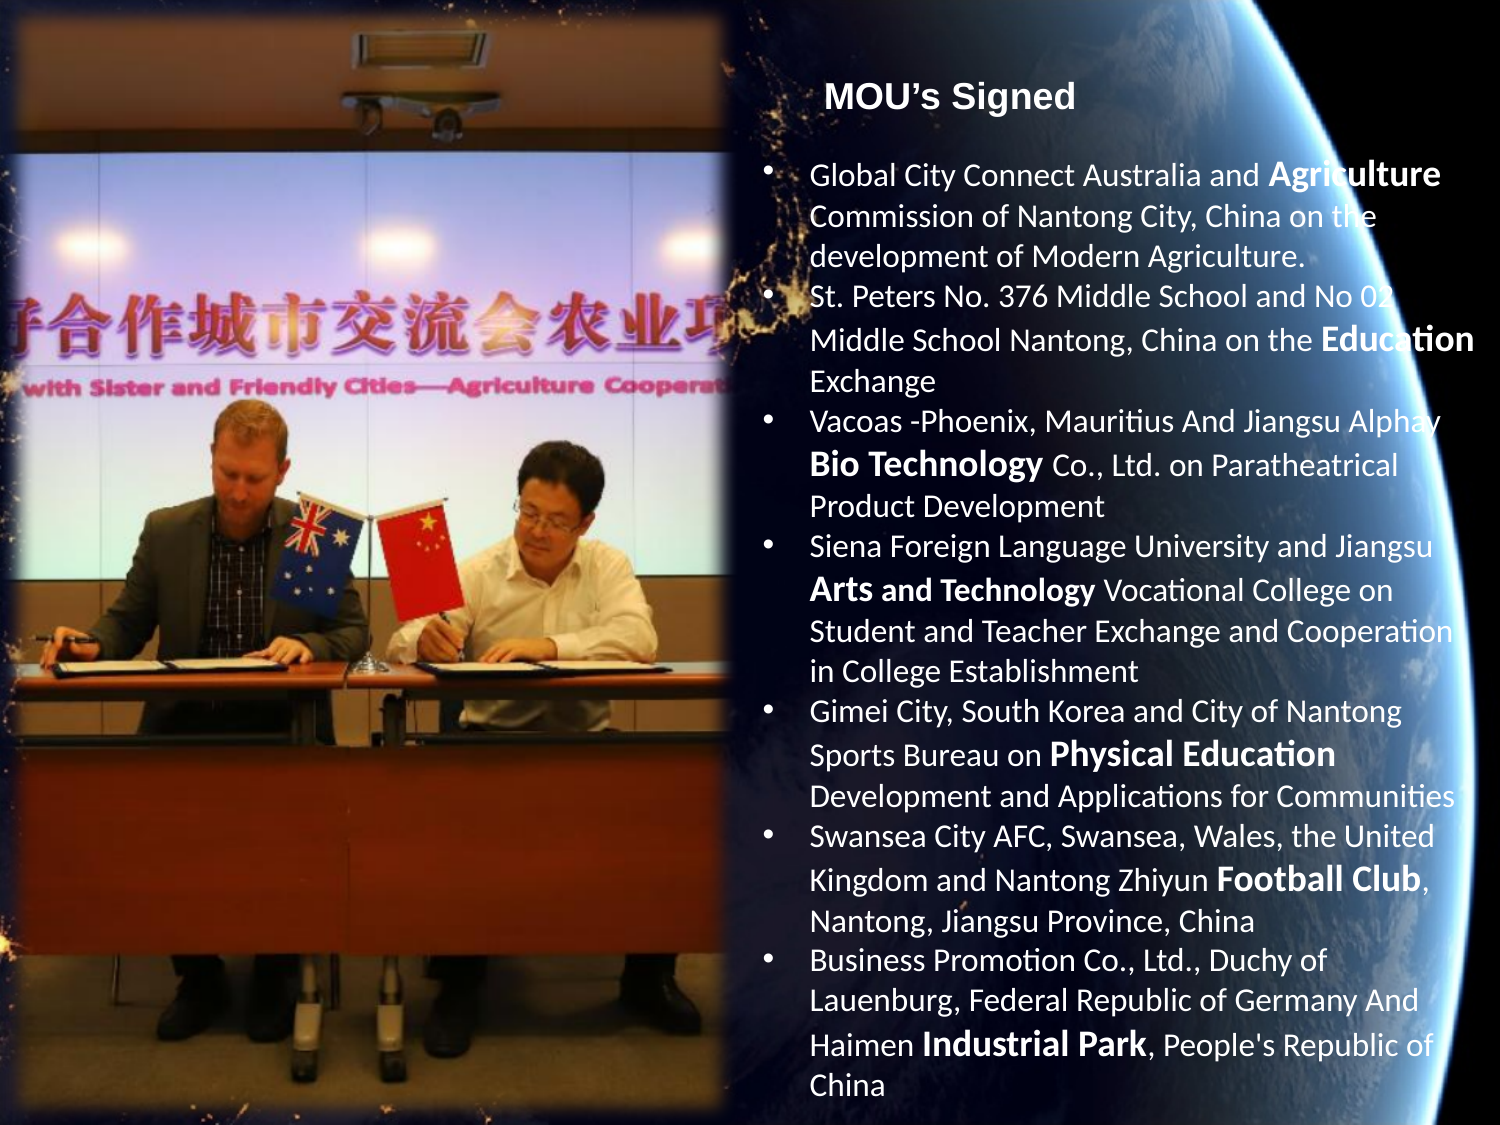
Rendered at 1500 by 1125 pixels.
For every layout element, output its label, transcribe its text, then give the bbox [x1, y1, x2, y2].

text_box Global City Connect Australia and Agriculture Commission of Nantong City, China on the development of Modern Agriculture. St. Peters No. 376 Middle School and No 02 Middle School Nantong, China on the Education Exchange Vacoas -Phoenix, Mauritius And Jiangsu Alphay Bio Technology Co., Ltd. on Paratheatrical Product Development Siena Foreign Language University and Jiangsu Arts and Technology Vocational College on Student and Teacher Exchange and Cooperation in College Establishment Gimei City, South Korea and City of Nantong Sports Bureau on Physical Education Development and Applications for Communities Swansea City AFC, Swansea, Wales, the United Kingdom and Nantong Zhiyun Football Club, Nantong, Jiangsu Province, China Business Promotion Co., Ltd., Duchy of Lauenburg, Federal Republic of Germany And Haimen Industrial Park, People's Republic of China [747, 137, 1500, 1111]
text_box MOU’s Signed [809, 64, 1483, 125]
picture [0, 0, 1500, 1125]
